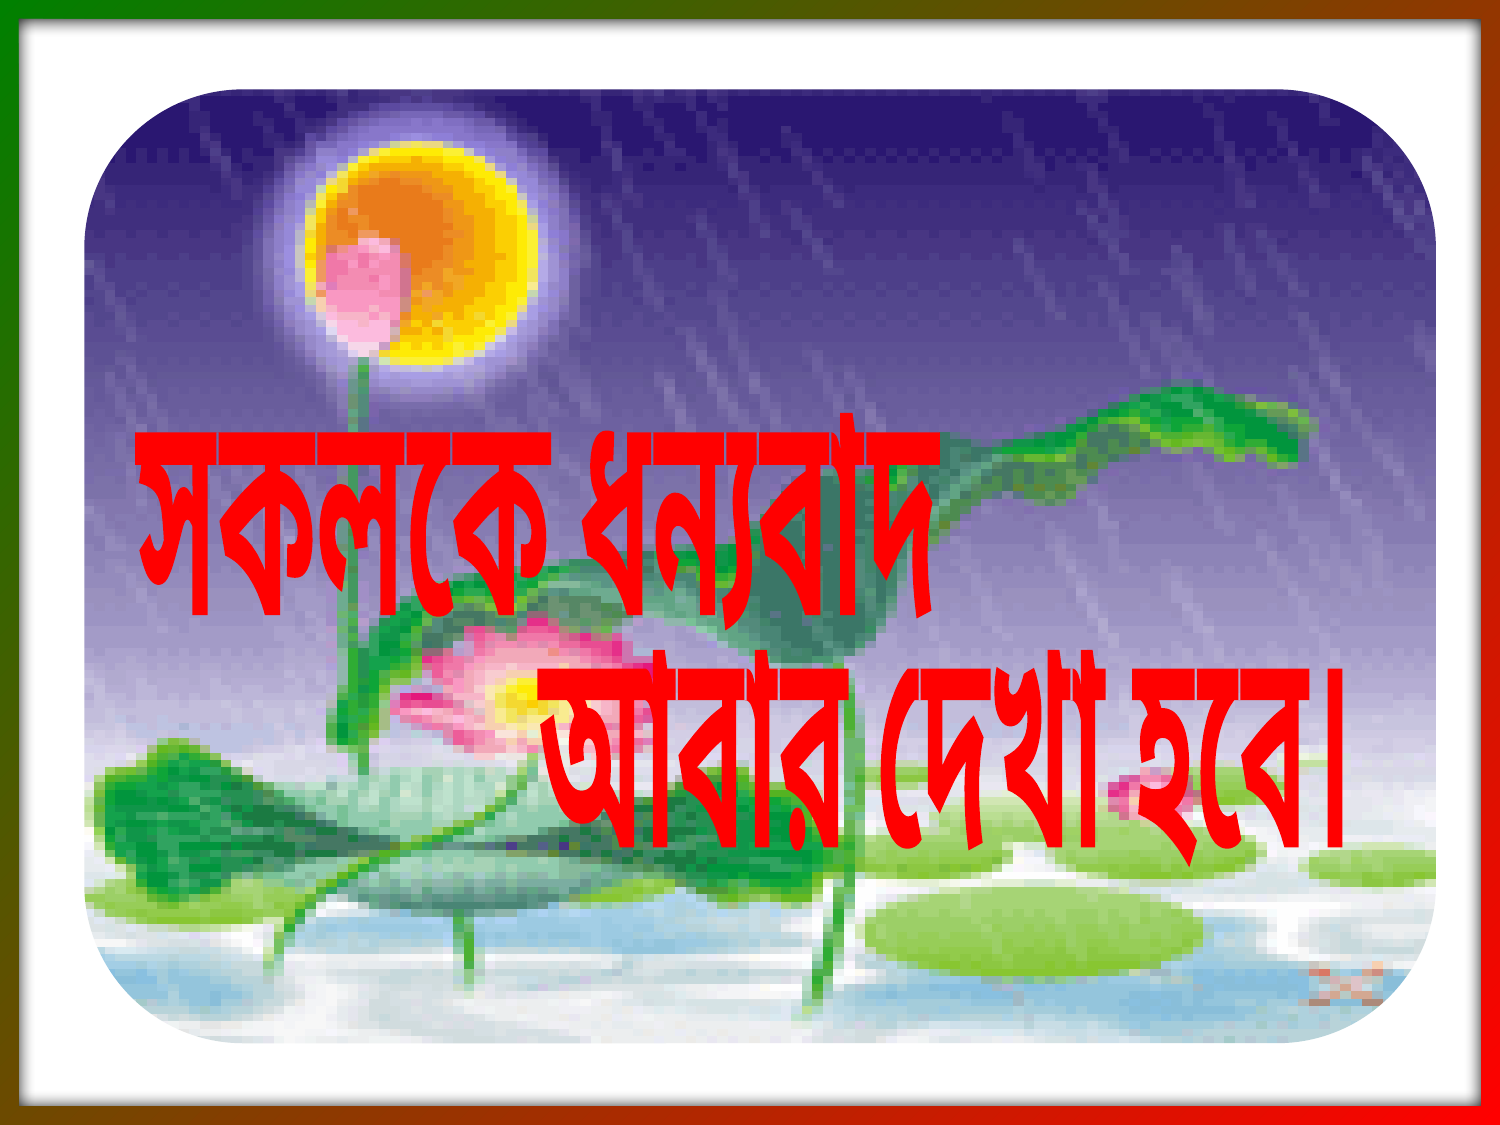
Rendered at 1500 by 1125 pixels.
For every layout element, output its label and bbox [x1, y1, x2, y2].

text_box [0, 0, 1500, 1125]
text_box [83, 88, 1438, 1045]
